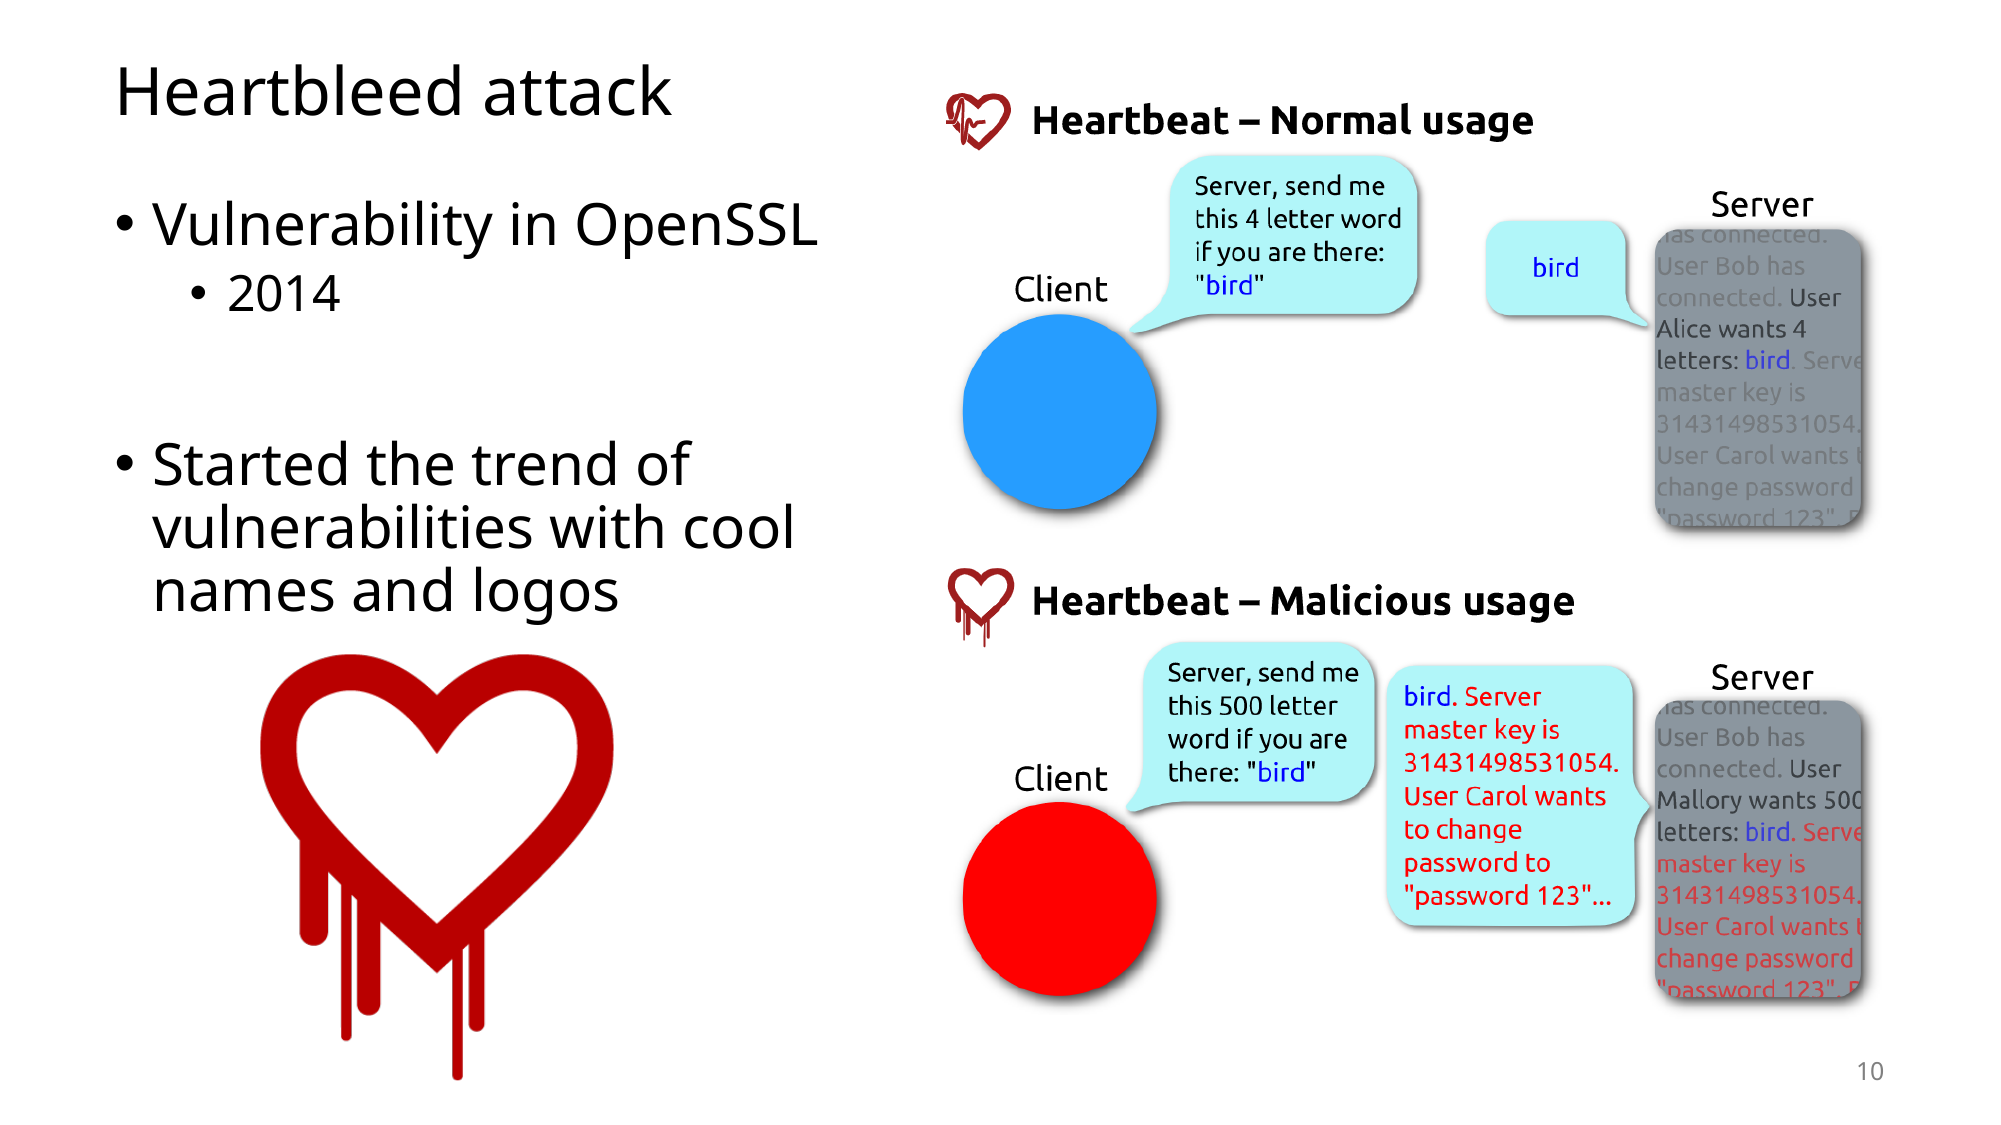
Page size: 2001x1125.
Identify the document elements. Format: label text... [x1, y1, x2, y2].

picture [256, 650, 618, 1088]
picture [927, 76, 1900, 1043]
list Vulnerability in OpenSSL 2014 Started the trend of vulnerabilities with cool names and logos [99, 187, 894, 1013]
slide_number 10 [1749, 1043, 1900, 1103]
title Heartbleed attack [99, 37, 1900, 150]
